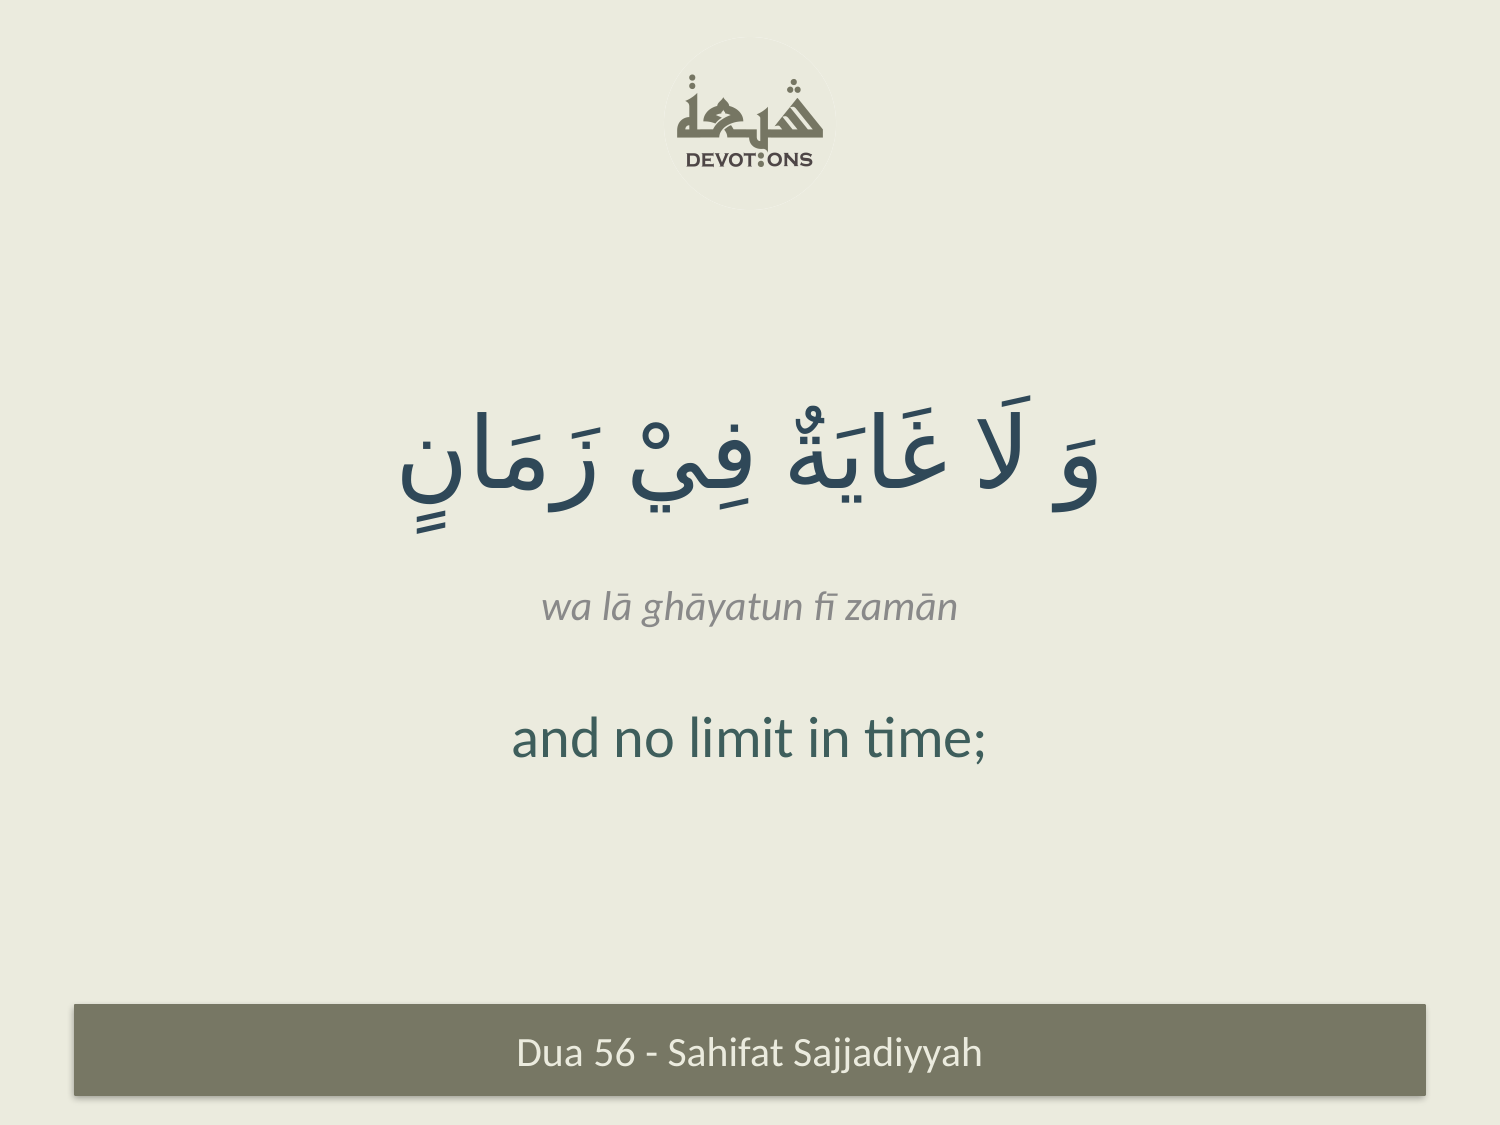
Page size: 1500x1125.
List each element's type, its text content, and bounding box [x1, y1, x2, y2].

text_box [74, 1004, 1426, 1096]
picture [656, 29, 844, 218]
text_box وَ لَا غَايَةٌ فِيْ زَمَانٍ wa lā ghāyatun fī zamān and no limit in time; [74, 381, 1425, 776]
text_box Dua 56 - Sahifat Sajjadiyyah [501, 1017, 999, 1083]
